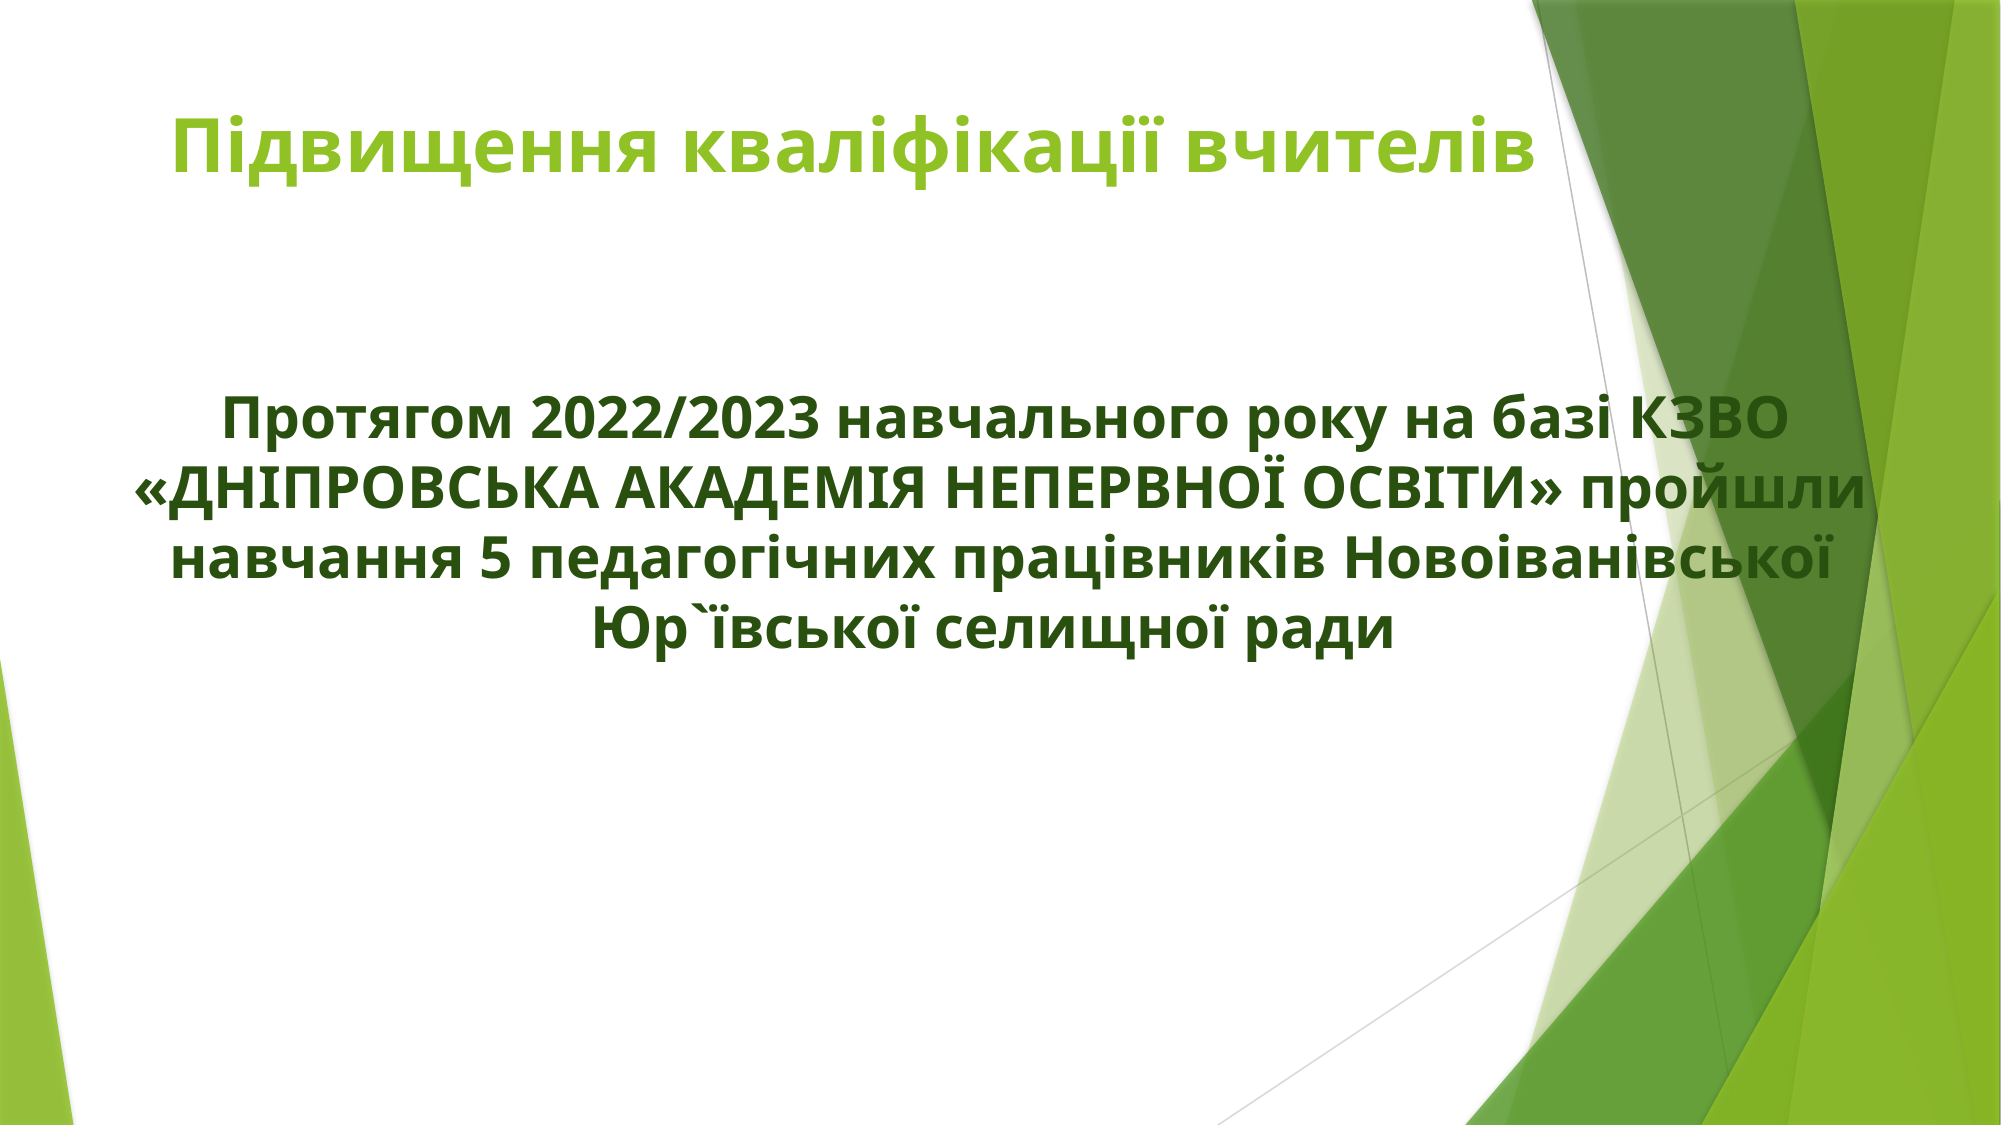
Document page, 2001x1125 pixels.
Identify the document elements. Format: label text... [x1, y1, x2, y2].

title Підвищення кваліфікації вчителів [148, 0, 1559, 307]
list Протягом 2022/2023 навчального року на базі КЗВО «ДНІПРОВСЬКА АКАДЕМІЯ НЕПЕРВНОЇ ОСВІТИ» пройшли навчання 5 педагогічних працівників Новоіванівської Юр`ївської селищної ради [111, 307, 1891, 1081]
